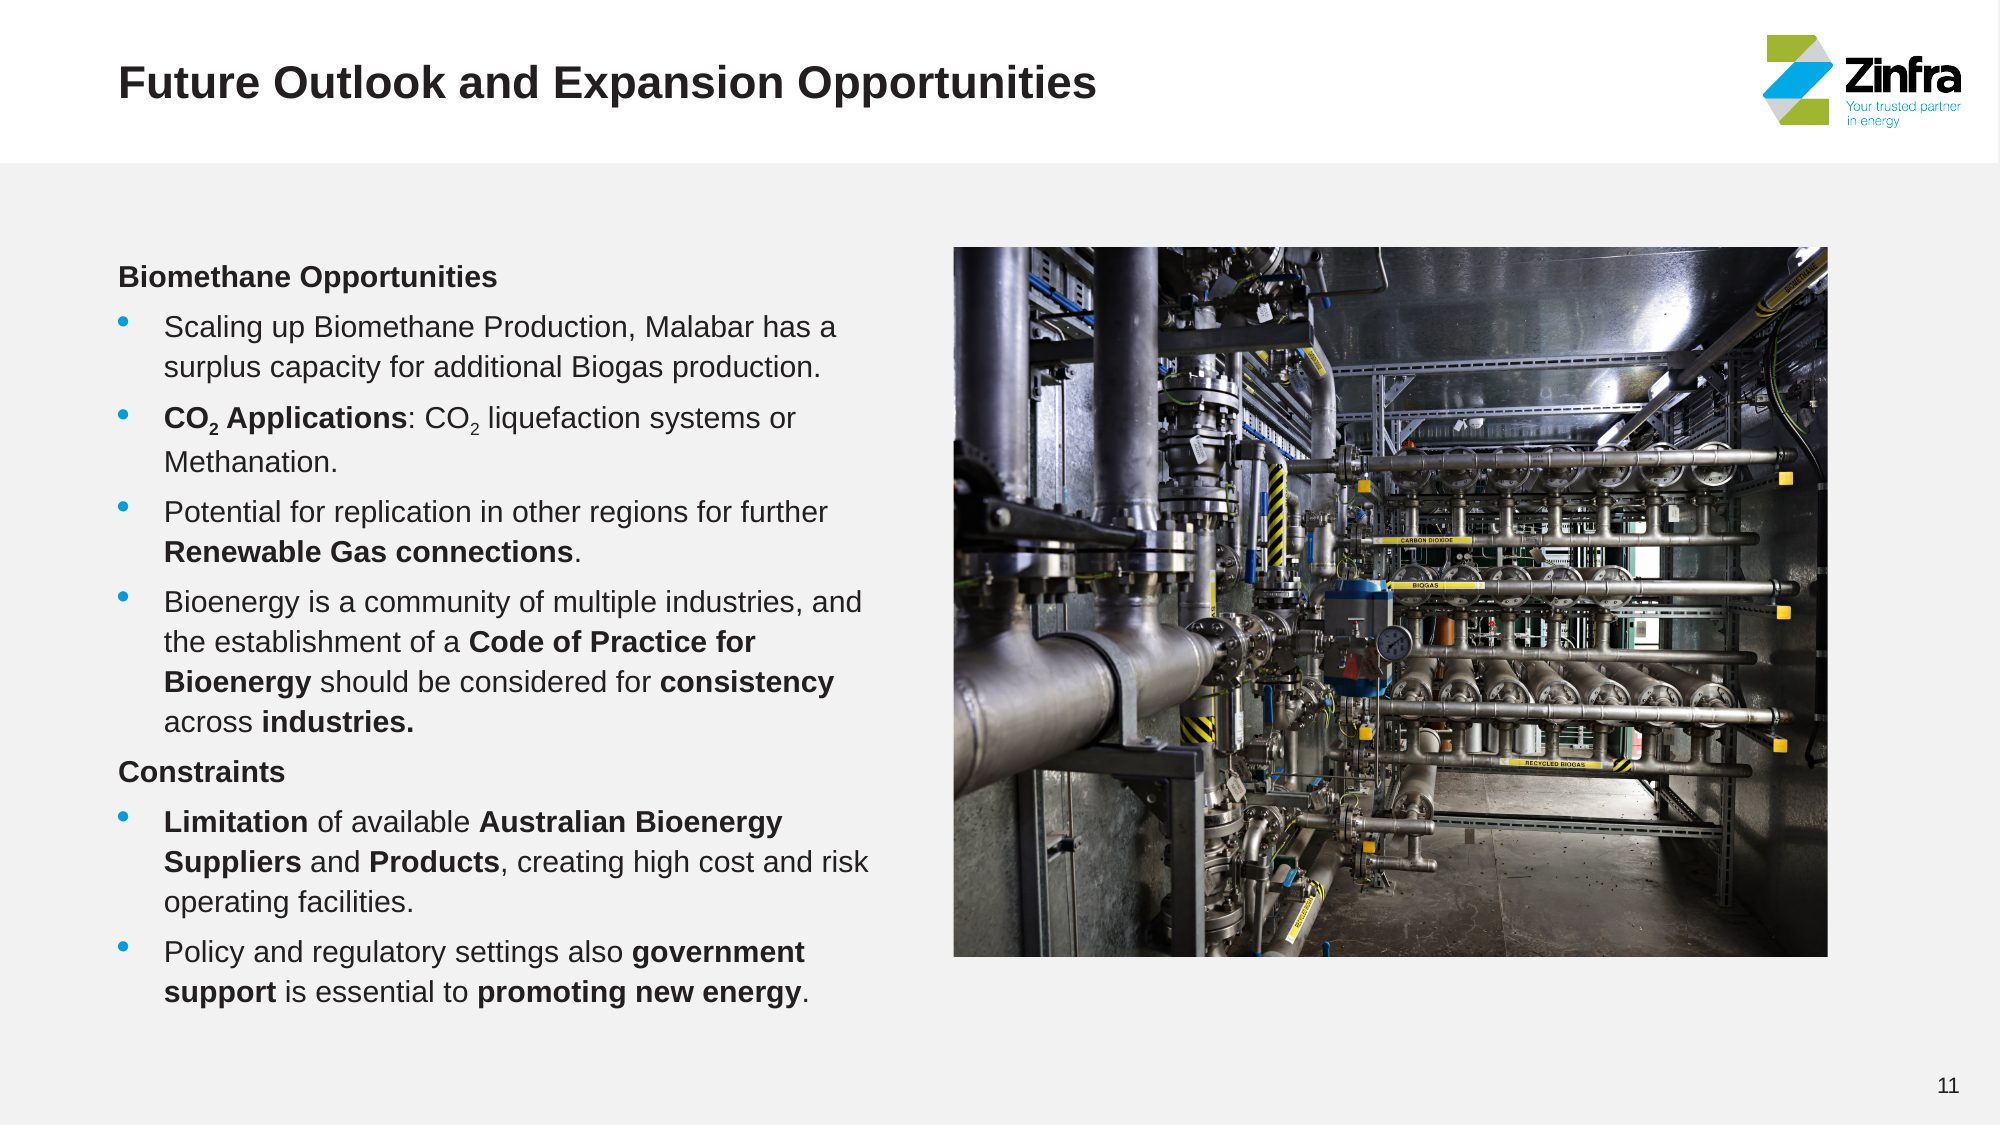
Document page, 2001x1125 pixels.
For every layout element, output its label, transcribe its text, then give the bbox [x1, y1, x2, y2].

picture [1763, 35, 1961, 128]
title Future Outlook and Expansion Opportunities [112, 53, 1737, 160]
picture [953, 247, 1828, 957]
list Biomethane Opportunities Scaling up Biomethane Production, Malabar has a surplus capacity for additional Biogas production. CO2 Applications: CO2 liquefaction systems or Methanation. Potential for replication in other regions for further Renewable Gas connections. Bioenergy is a community of multiple industries, and the establishment of a Code of Practice for Bioenergy should be considered for consistency across industries. Constraints Limitation of available Australian Bioenergy Suppliers and Products, creating high cost and risk operating facilities. Policy and regulatory settings also government support is essential to promoting new energy. [112, 248, 895, 1016]
slide_number 11 [1788, 1062, 1967, 1105]
